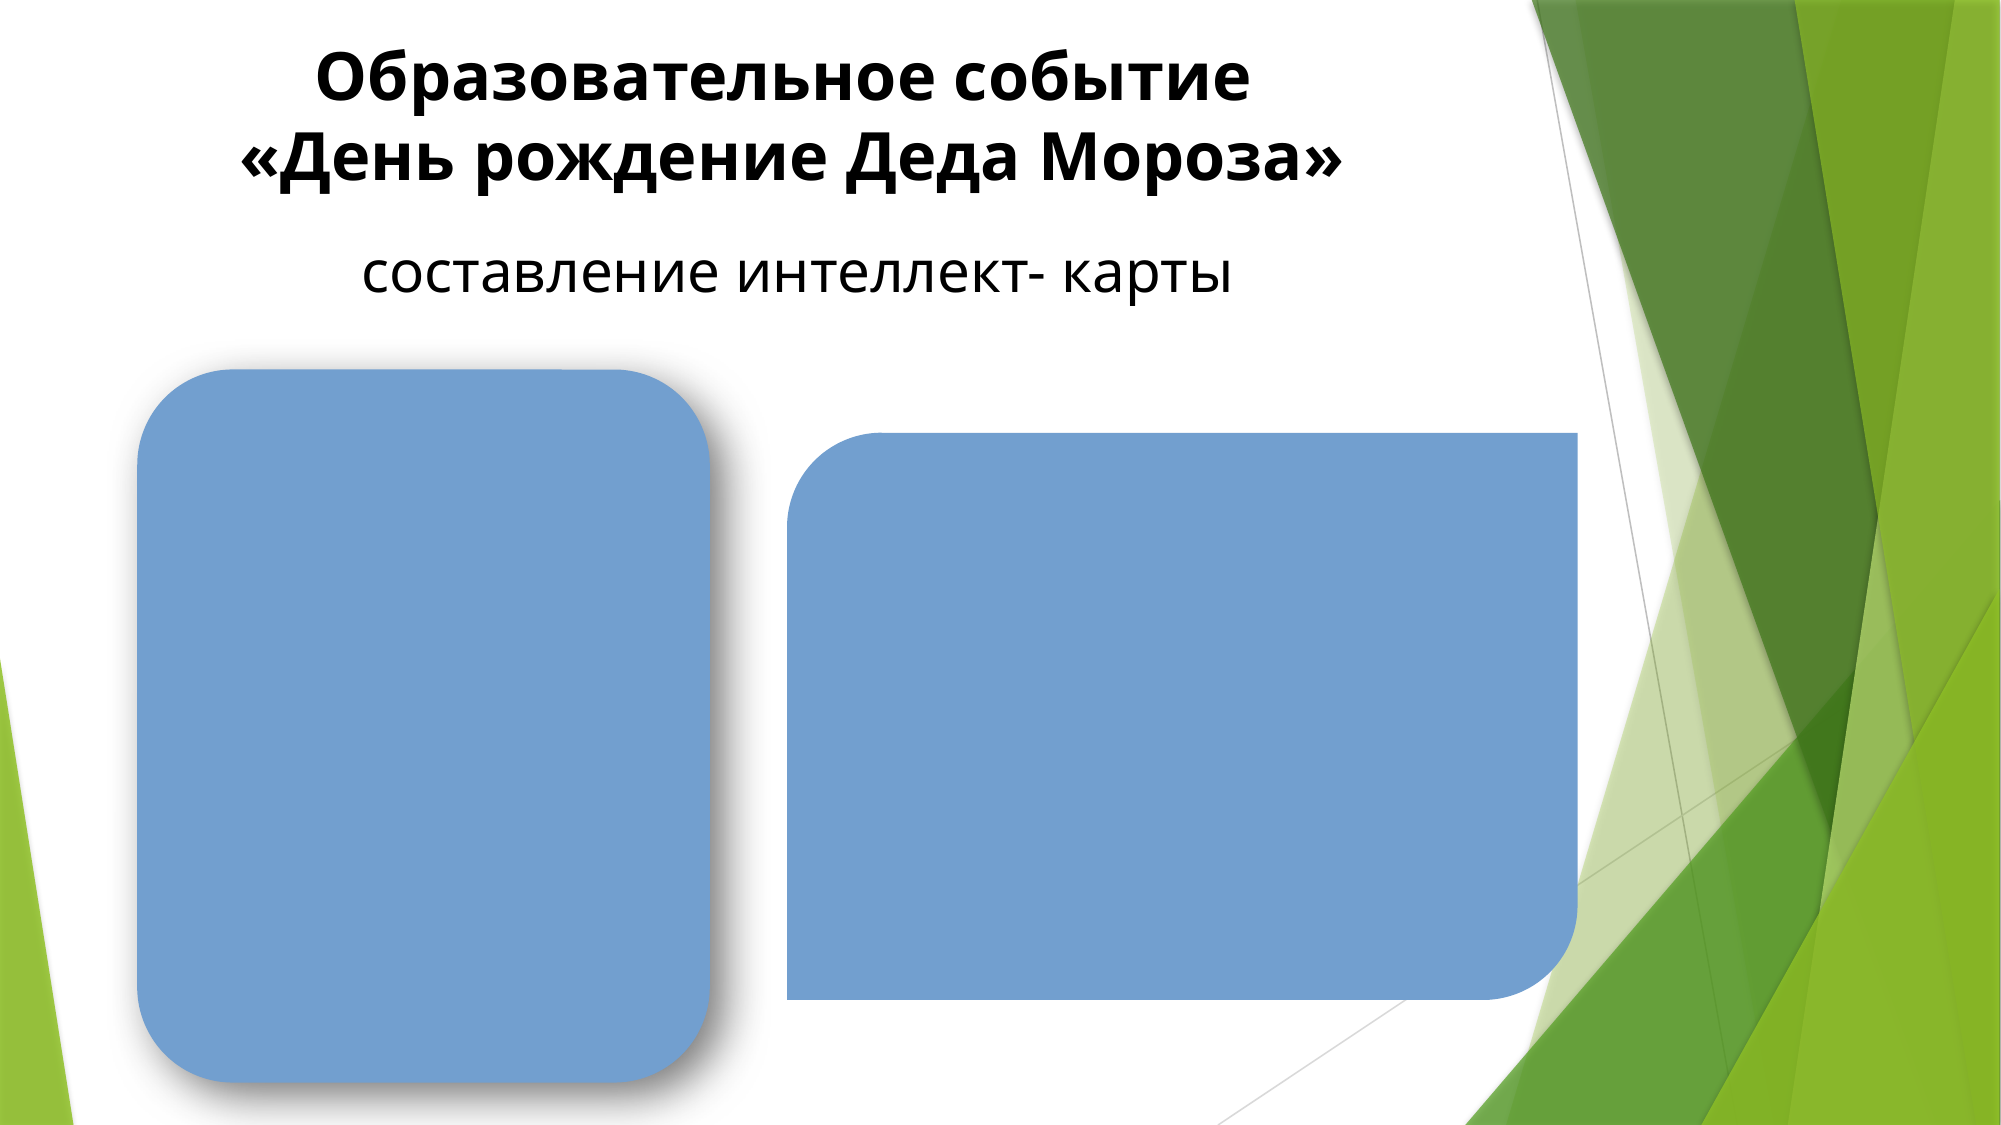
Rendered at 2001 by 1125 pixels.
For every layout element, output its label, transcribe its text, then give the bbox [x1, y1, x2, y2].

picture [136, 368, 711, 1084]
text_box составление интеллект- карты [246, 136, 1348, 311]
title Образовательное событие «День рождение Деда Мороза» [63, 26, 1522, 127]
picture [786, 432, 1579, 1001]
